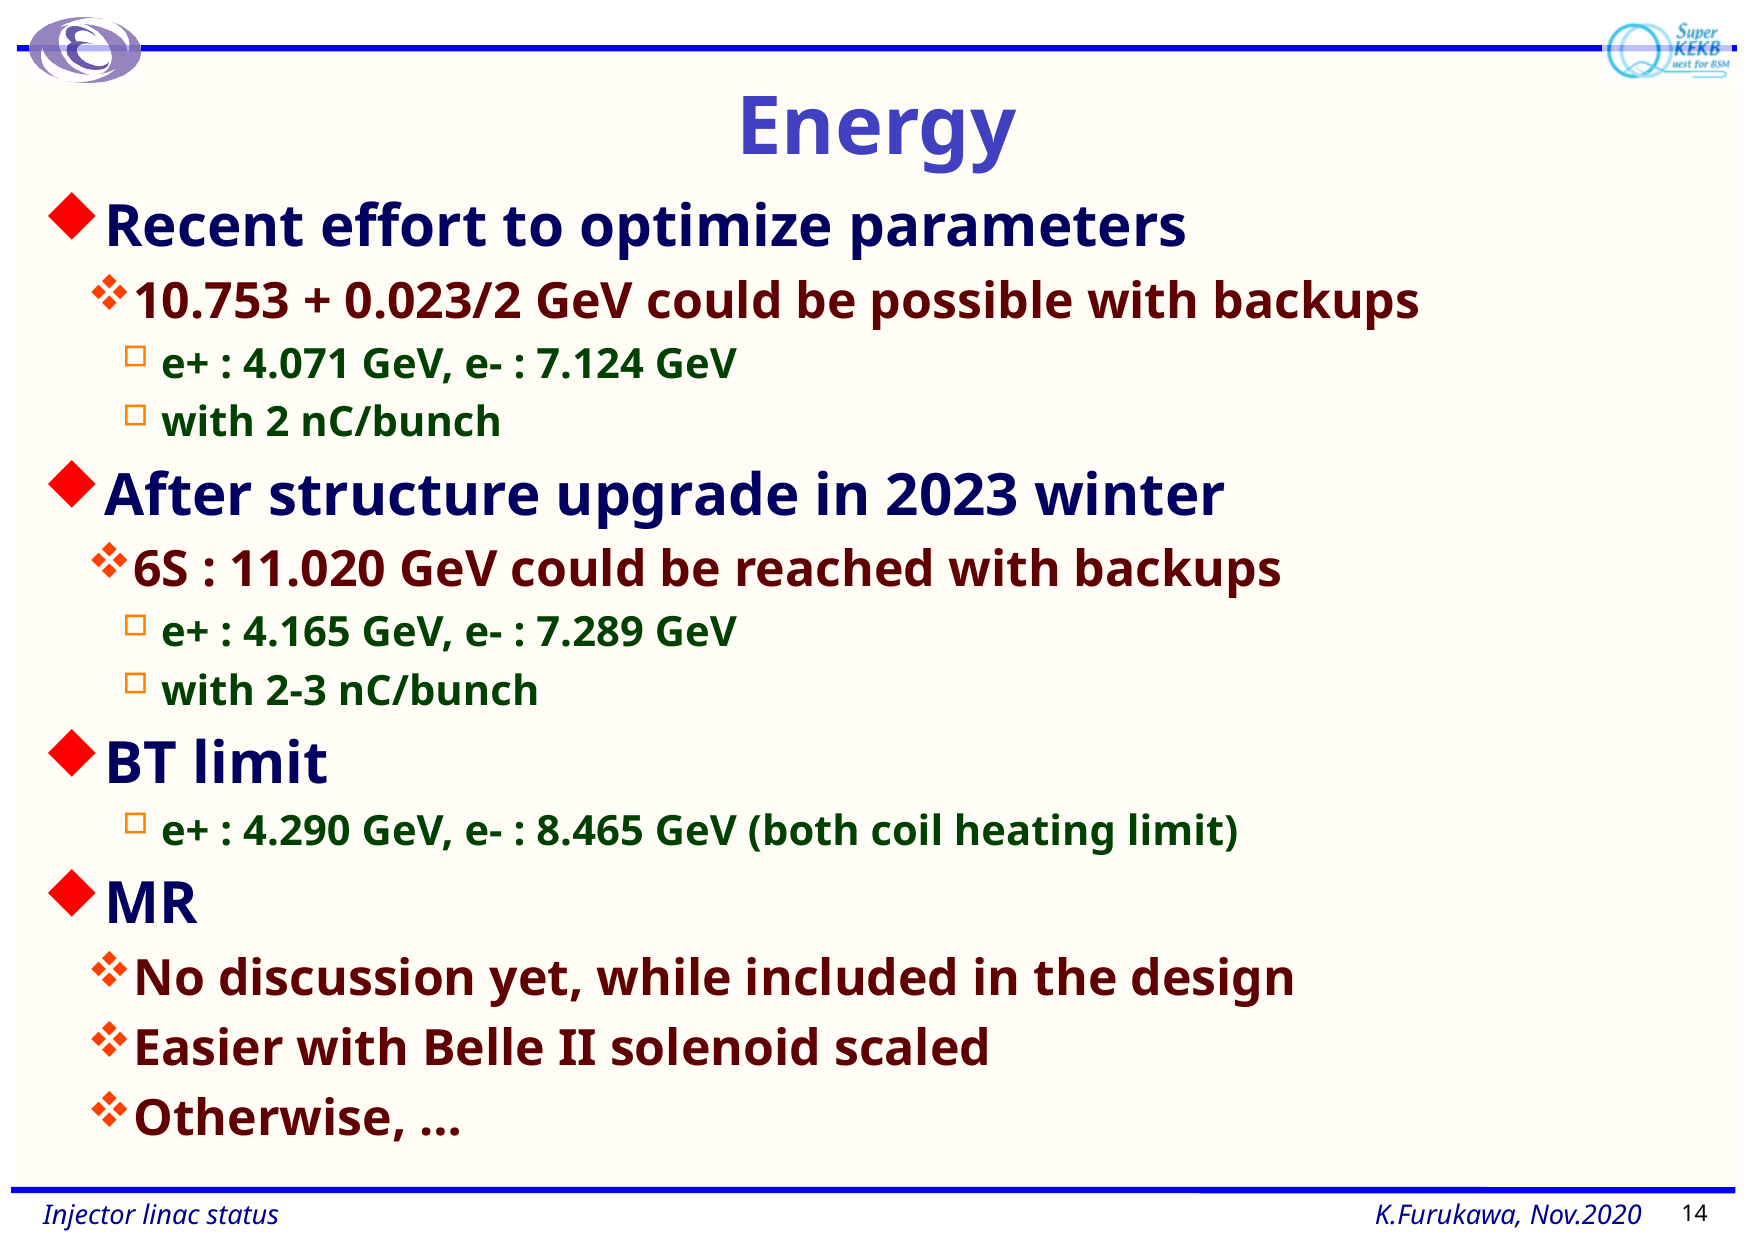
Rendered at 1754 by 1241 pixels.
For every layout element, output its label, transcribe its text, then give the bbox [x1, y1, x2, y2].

slide_number 14 [1621, 1189, 1725, 1232]
title Energy [26, 63, 1727, 180]
slide_number 11 [1602, 20, 1732, 45]
table_cell 150 [29, 17, 141, 45]
table_cell 150 [29, 52, 141, 63]
list Recent effort to optimize parameters 10.753 + 0.023/2 GeV could be possible with backups e+ : 4.071 GeV, e- : 7.124 GeV with 2 nC/bunch After structure upgrade in 2023 winter 6S : 11.020 GeV could be reached with backups e+ : 4.165 GeV, e- : 7.289 GeV with 2-3 nC/bunch BT limit e+ : 4.290 GeV, e- : 8.465 GeV (both coil heating limit) MR No discussion yet, while included in the design Easier with Belle II solenoid scaled Otherwise, … [26, 180, 1754, 1192]
